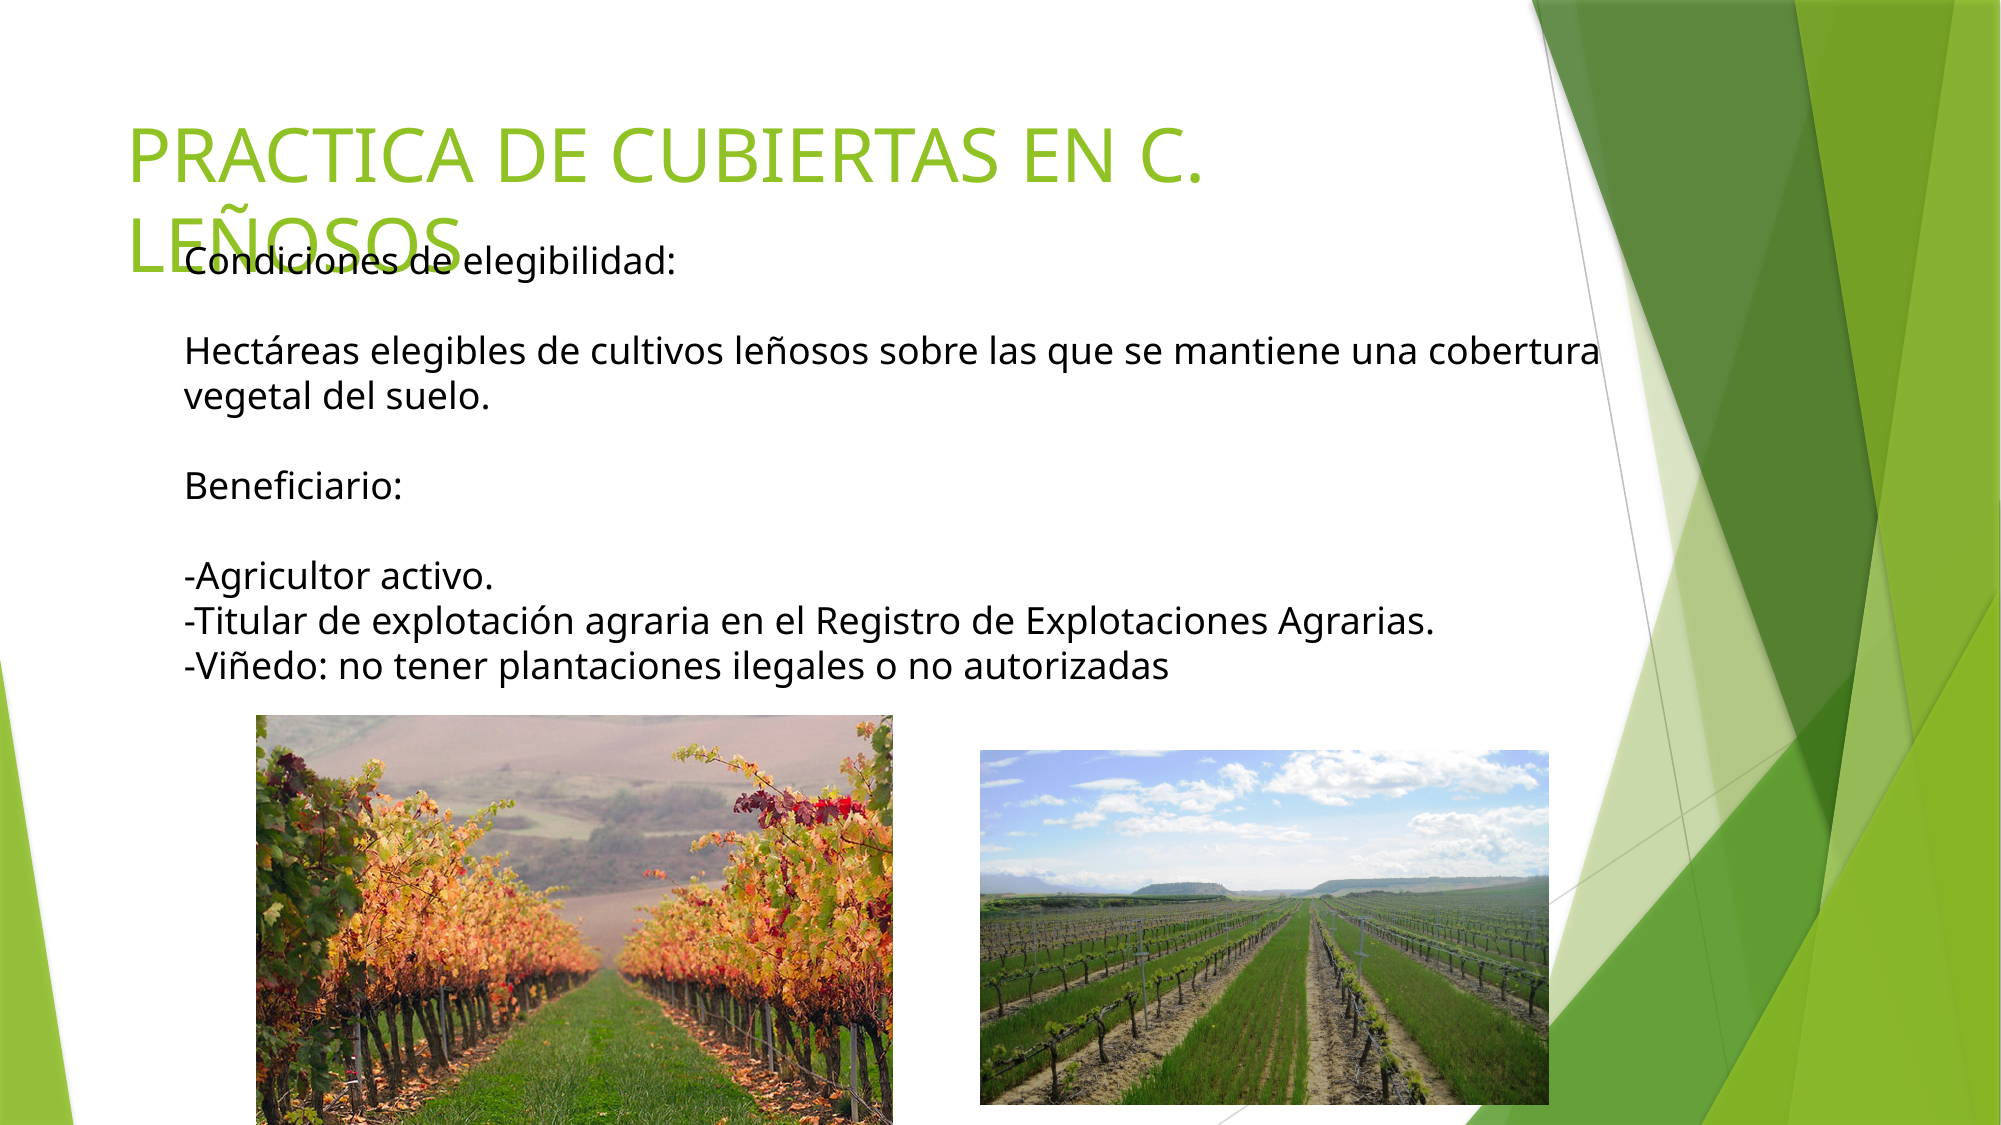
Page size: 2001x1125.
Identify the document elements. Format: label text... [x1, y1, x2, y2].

picture [979, 749, 1550, 1106]
picture [256, 715, 893, 1125]
text_box Condiciones de elegibilidad: Hectáreas elegibles de cultivos leñosos sobre las que se mantiene una cobertura vegetal del suelo. Beneficiario: -Agricultor activo. -Titular de explotación agraria en el Registro de Explotaciones Agrarias. -Viñedo: no tener plantaciones ilegales o no autorizadas [168, 229, 1631, 785]
title PRACTICA DE CUBIERTAS EN C. LEÑOSOS [111, 99, 1522, 317]
